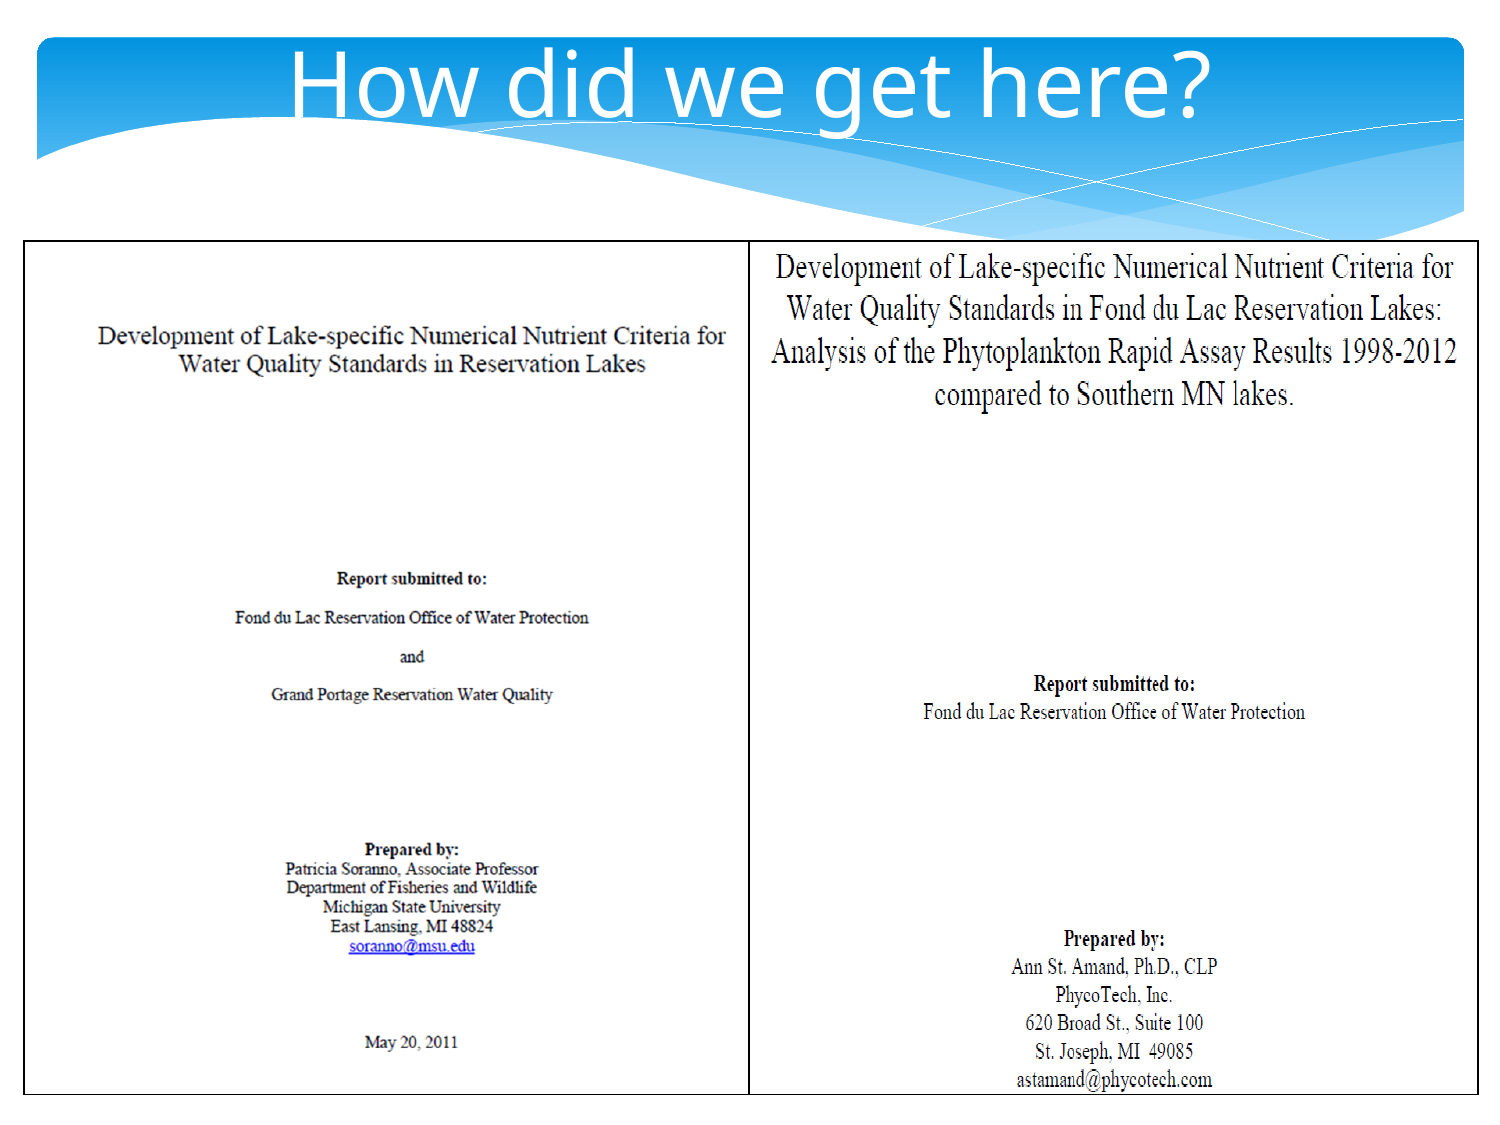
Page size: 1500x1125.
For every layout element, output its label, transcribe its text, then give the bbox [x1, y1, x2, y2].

text_box How did we get here? [74, 17, 1425, 224]
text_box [24, 241, 1478, 1094]
